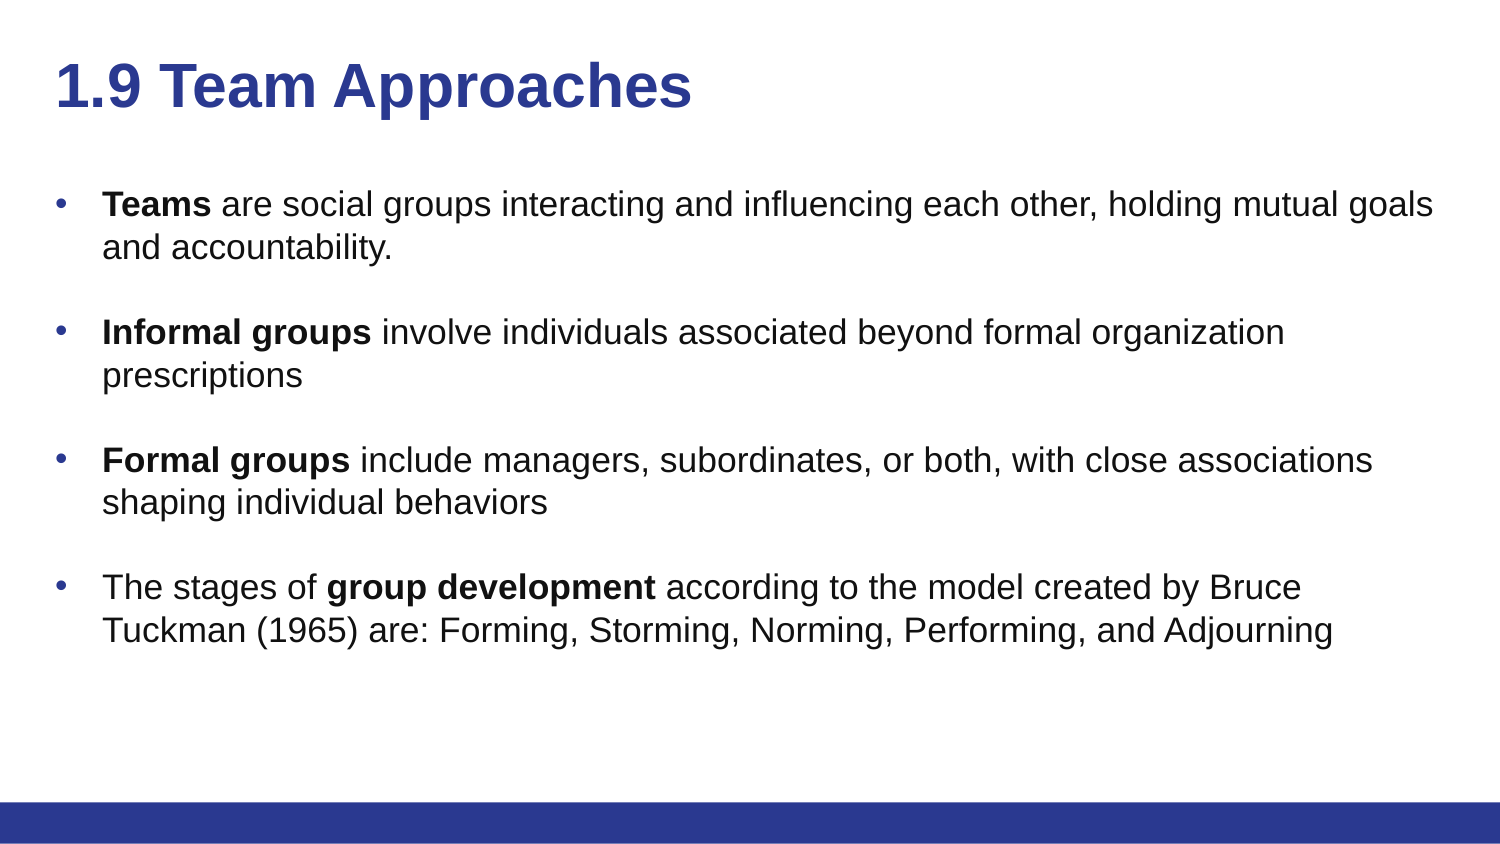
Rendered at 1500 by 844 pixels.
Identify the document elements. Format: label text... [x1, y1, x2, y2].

text_box Teams are social groups interacting and influencing each other, holding mutual goals and accountability. Informal groups involve individuals associated beyond formal organization prescriptions Formal groups include managers, subordinates, or both, with close associations shaping individual behaviors The stages of group development according to the model created by Bruce Tuckman (1965) are: Forming, Storming, Norming, Performing, and Adjourning [40, 174, 1453, 657]
title 1.9 Team Approaches [40, 29, 1421, 163]
